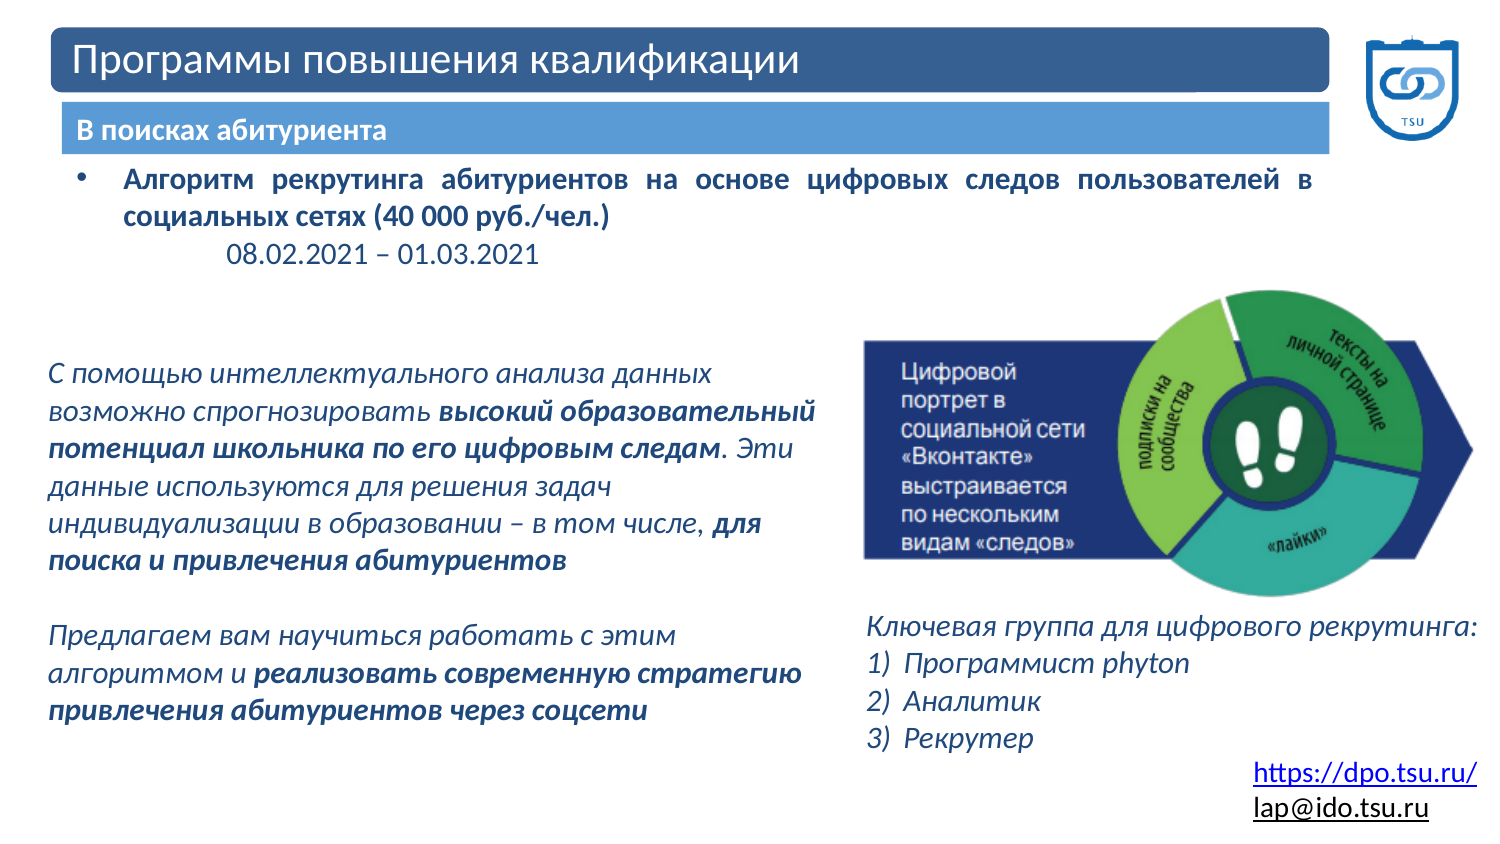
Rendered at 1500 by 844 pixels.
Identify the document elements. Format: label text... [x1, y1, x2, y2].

text_box Ключевая группа для цифрового рекрутинга: Программист phyton Аналитик Рекрутер [851, 597, 1500, 763]
text_box Алгоритм рекрутинга абитуриентов на основе цифровых следов пользователей в социальных сетях (40 000 руб./чел.) 08.02.2021 – 01.03.2021 [61, 150, 1330, 316]
text_box Программы повышения квалификации [50, 27, 1330, 93]
text_box В поисках абитуриента [61, 101, 1330, 150]
picture [1352, 25, 1468, 159]
picture [850, 288, 1482, 602]
text_box С помощью интеллектуального анализа данных возможно спрогнозировать высокий образовательный потенциал школьника по его цифровым следам. Эти данные используются для решения задач индивидуализации в образовании – в том числе, для поиска и привлечения абитуриентов Предлагаем вам научиться работать с этим алгоритмом и реализовать современную стратегию привлечения абитуриентов через соцсети [33, 345, 851, 735]
text_box https://dpo.tsu.ru/ lap@ido.tsu.ru [1238, 746, 1493, 832]
